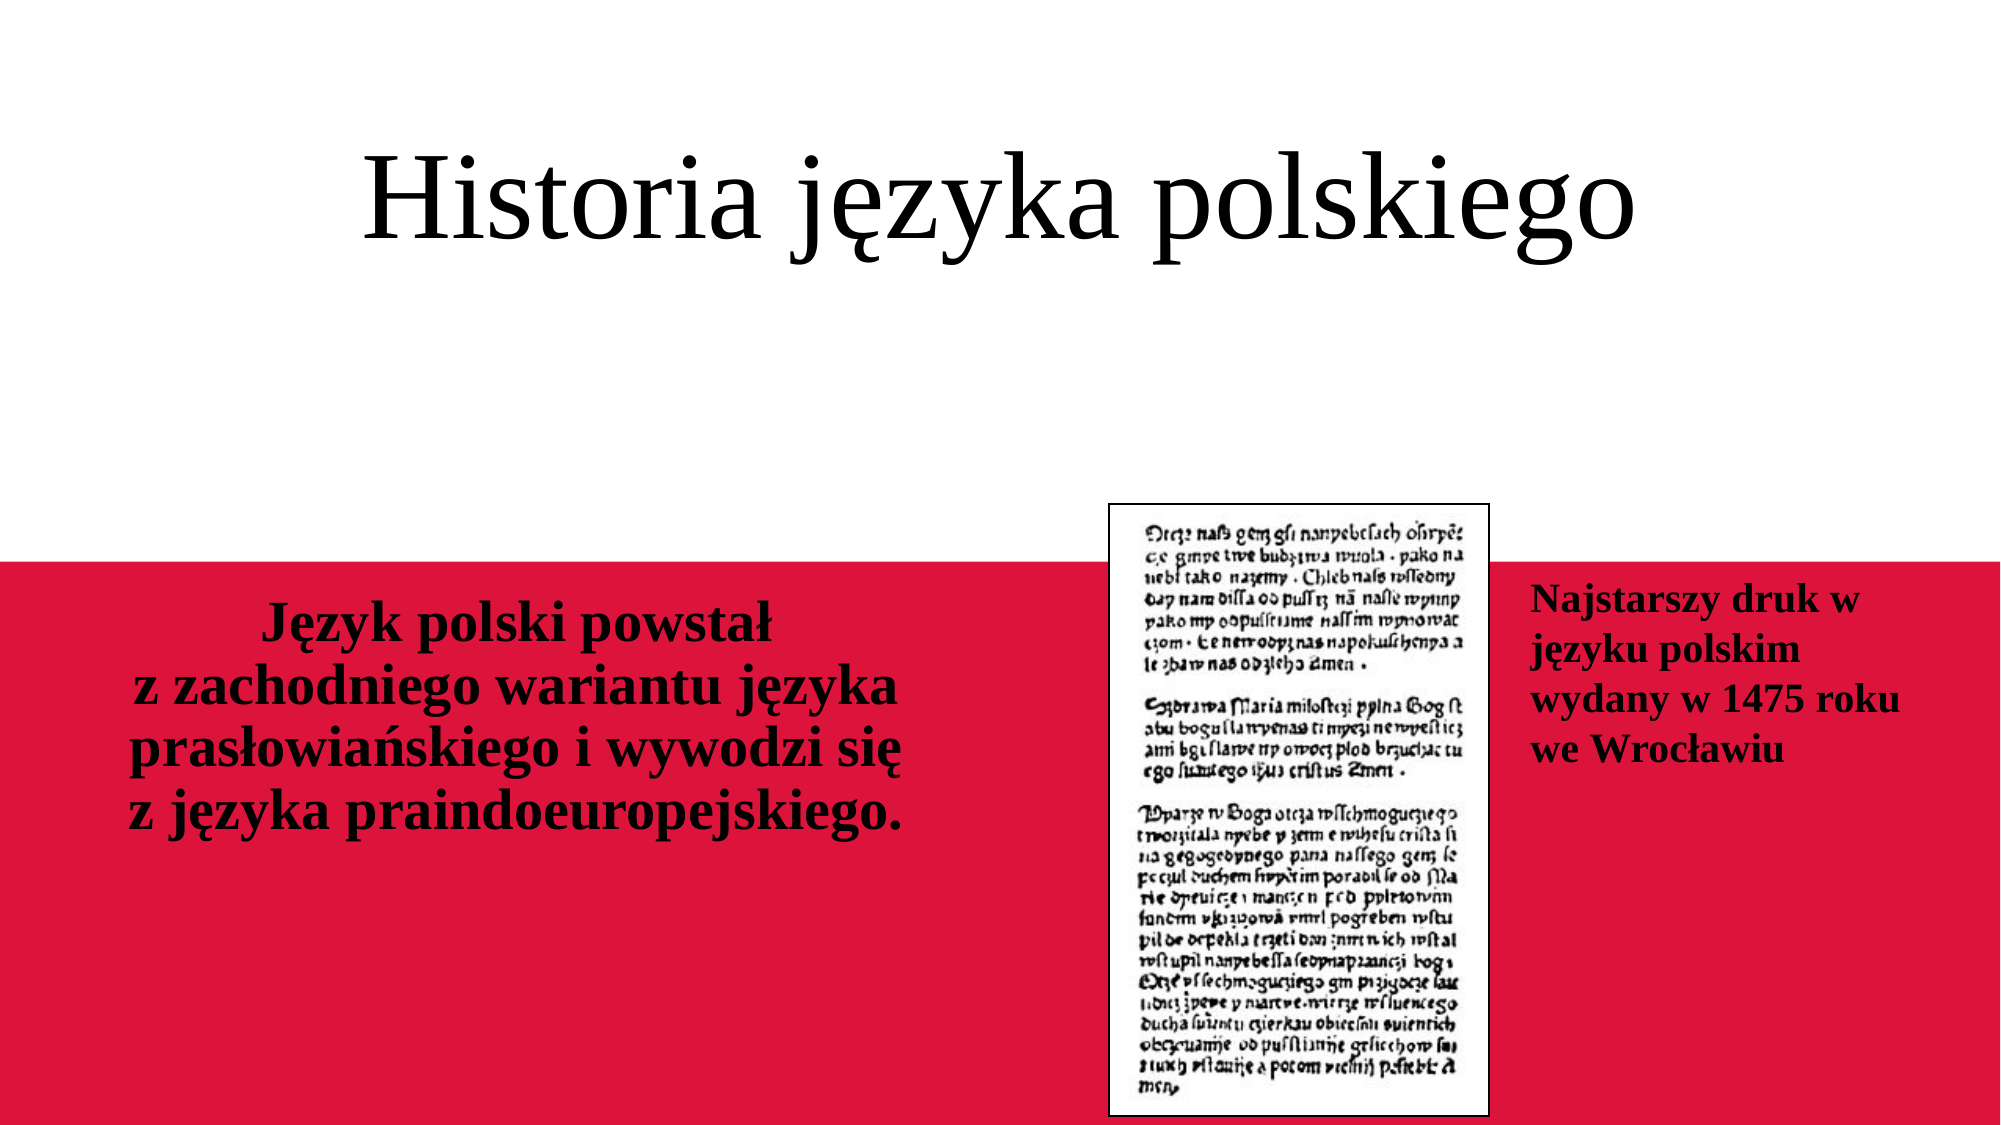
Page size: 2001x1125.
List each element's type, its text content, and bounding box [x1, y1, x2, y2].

title Historia języka polskiego [250, 0, 1751, 274]
text_box [1108, 503, 1490, 1117]
text_box Najstarszy druk w języku polskim wydany w 1475 roku we Wrocławiu [1515, 563, 1947, 779]
subtitle Język polski powstał z zachodniego wariantu języka prasłowiańskiego i wywodzi się z języka praindoeuropejskiego. [64, 583, 969, 870]
picture [0, 0, 2001, 1125]
